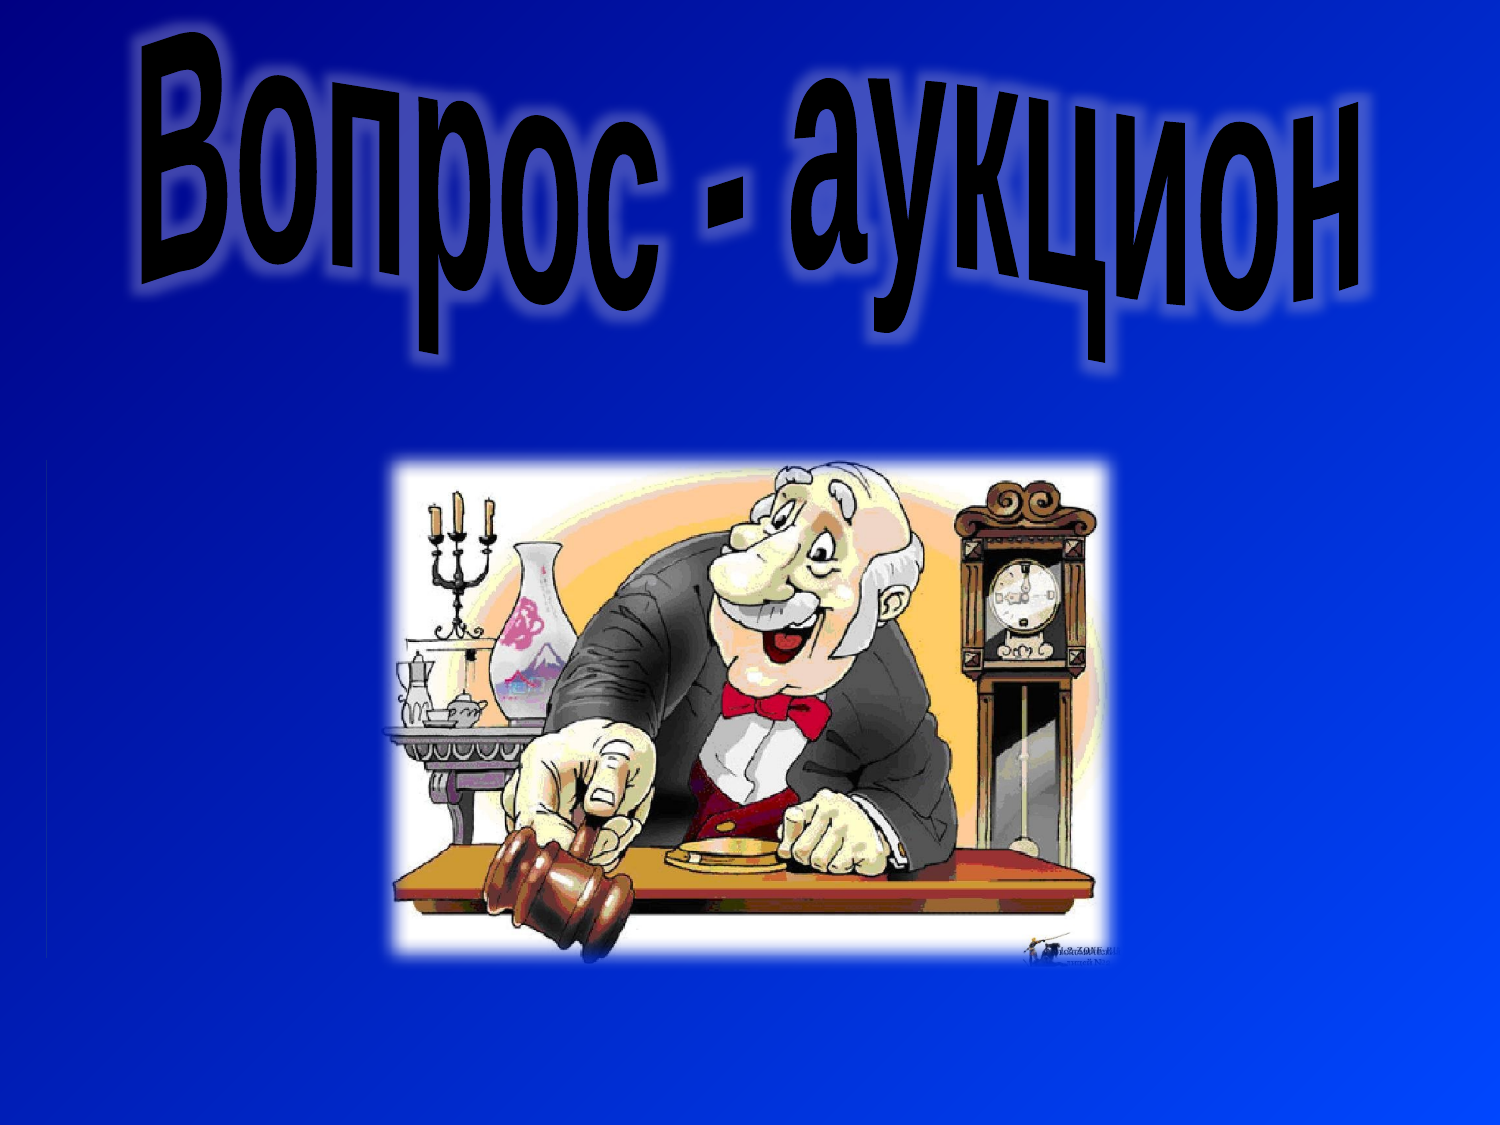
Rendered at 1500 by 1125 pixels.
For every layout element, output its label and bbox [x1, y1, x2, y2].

picture [374, 444, 1126, 972]
